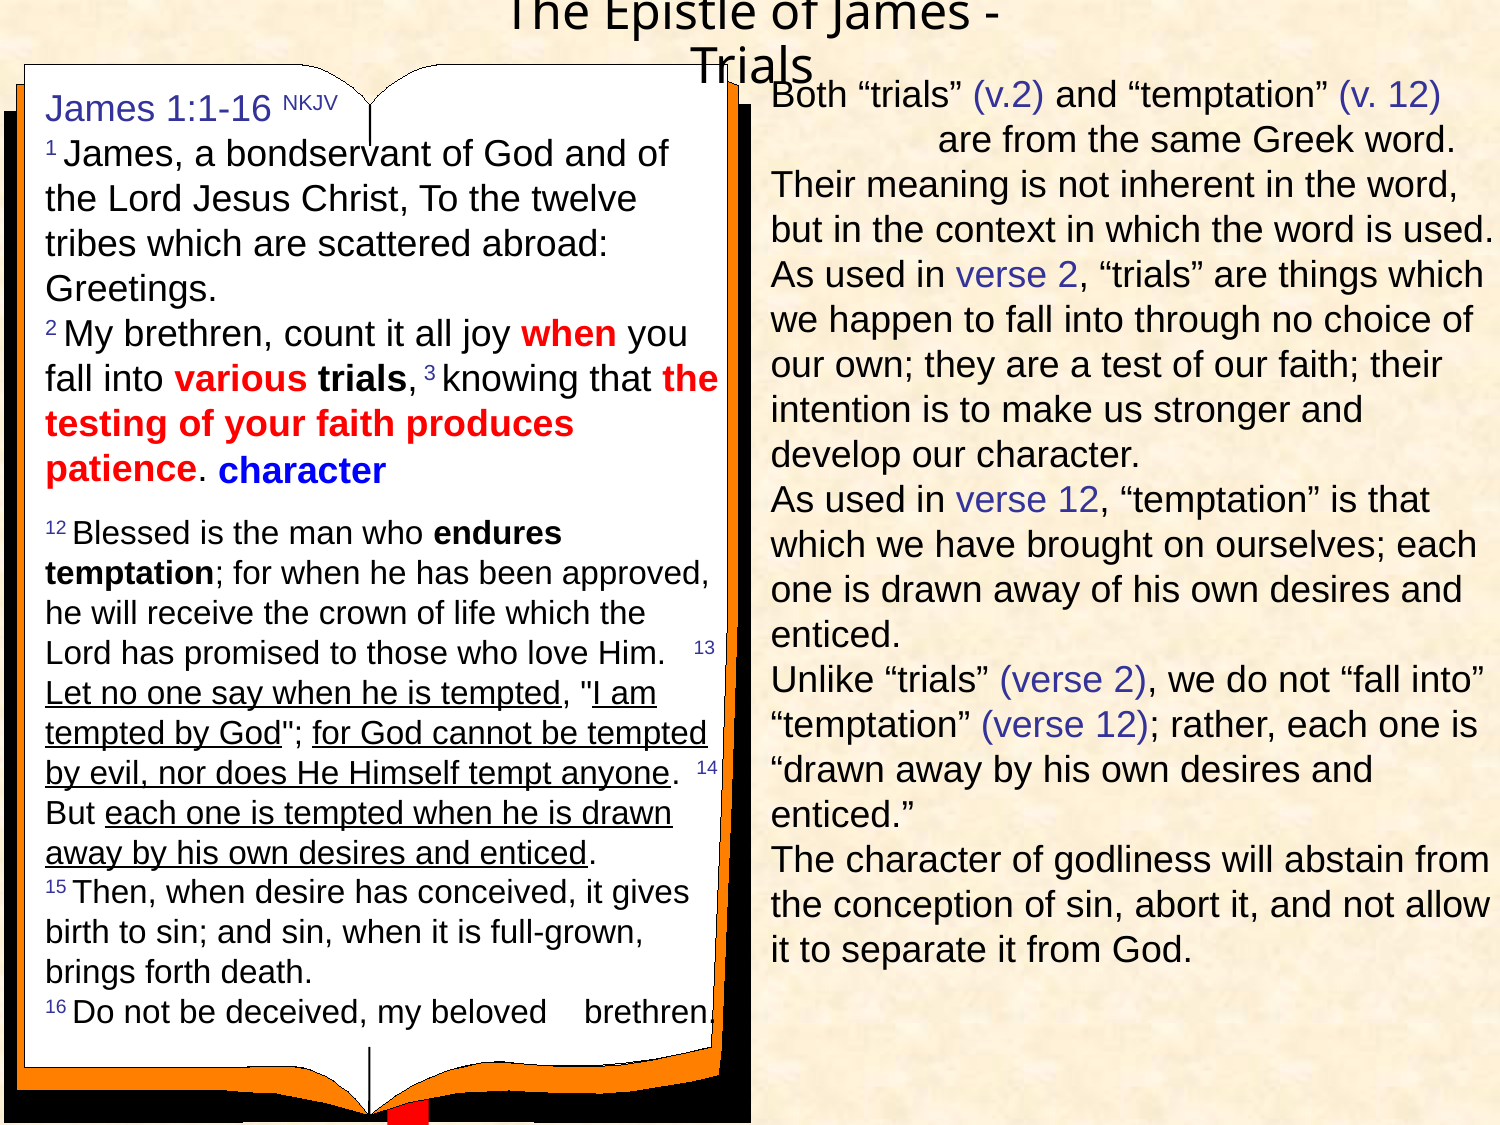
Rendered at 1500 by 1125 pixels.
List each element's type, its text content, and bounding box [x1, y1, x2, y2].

picture [0, 0, 1500, 1125]
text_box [4, 63, 751, 1125]
title The Epistle of James - Trials [446, 1, 1058, 80]
text_box Both “trials” (v.2) and “temptation” (v. 12) are from the same Greek word. Their meaning is not inherent in the word, but in the context in which the word is used. As used in verse 2, “trials” are things which we happen to fall into through no choice of our own; they are a test of our faith; their intention is to make us stronger and develop our character. As used in verse 12, “temptation” is that which we have brought on ourselves; each one is drawn away of his own desires and enticed. Unlike “trials” (verse 2), we do not “fall into” “temptation” (verse 12); rather, each one is “drawn away by his own desires and enticed.” The character of godliness will abstain from the conception of sin, abort it, and not allow it to separate it from God. [755, 62, 1500, 1067]
picture [751, 80, 1500, 1125]
